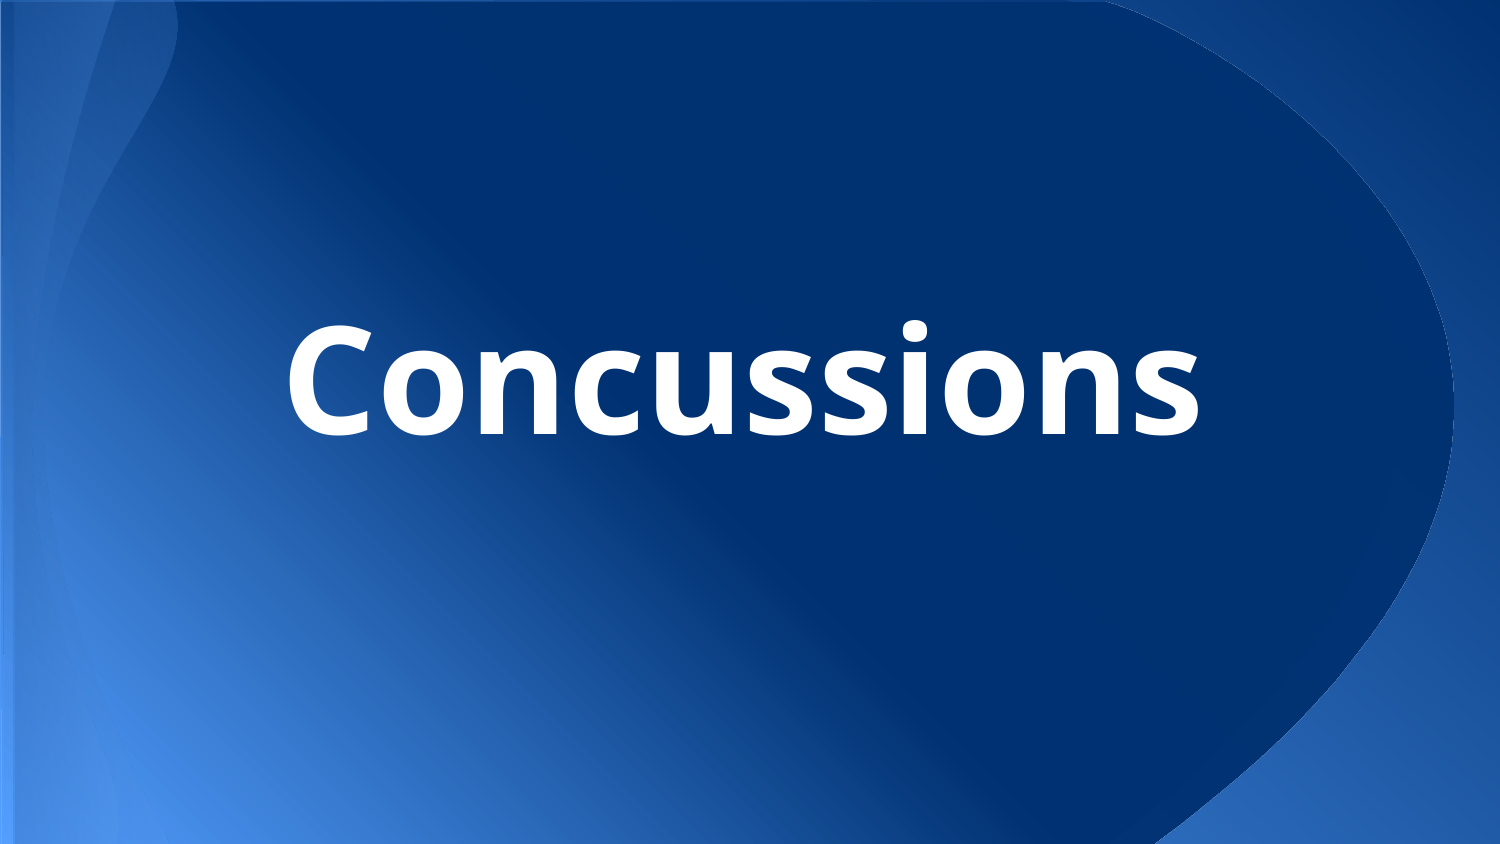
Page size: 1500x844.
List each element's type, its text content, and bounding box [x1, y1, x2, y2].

title Concussions [164, 4, 1322, 480]
